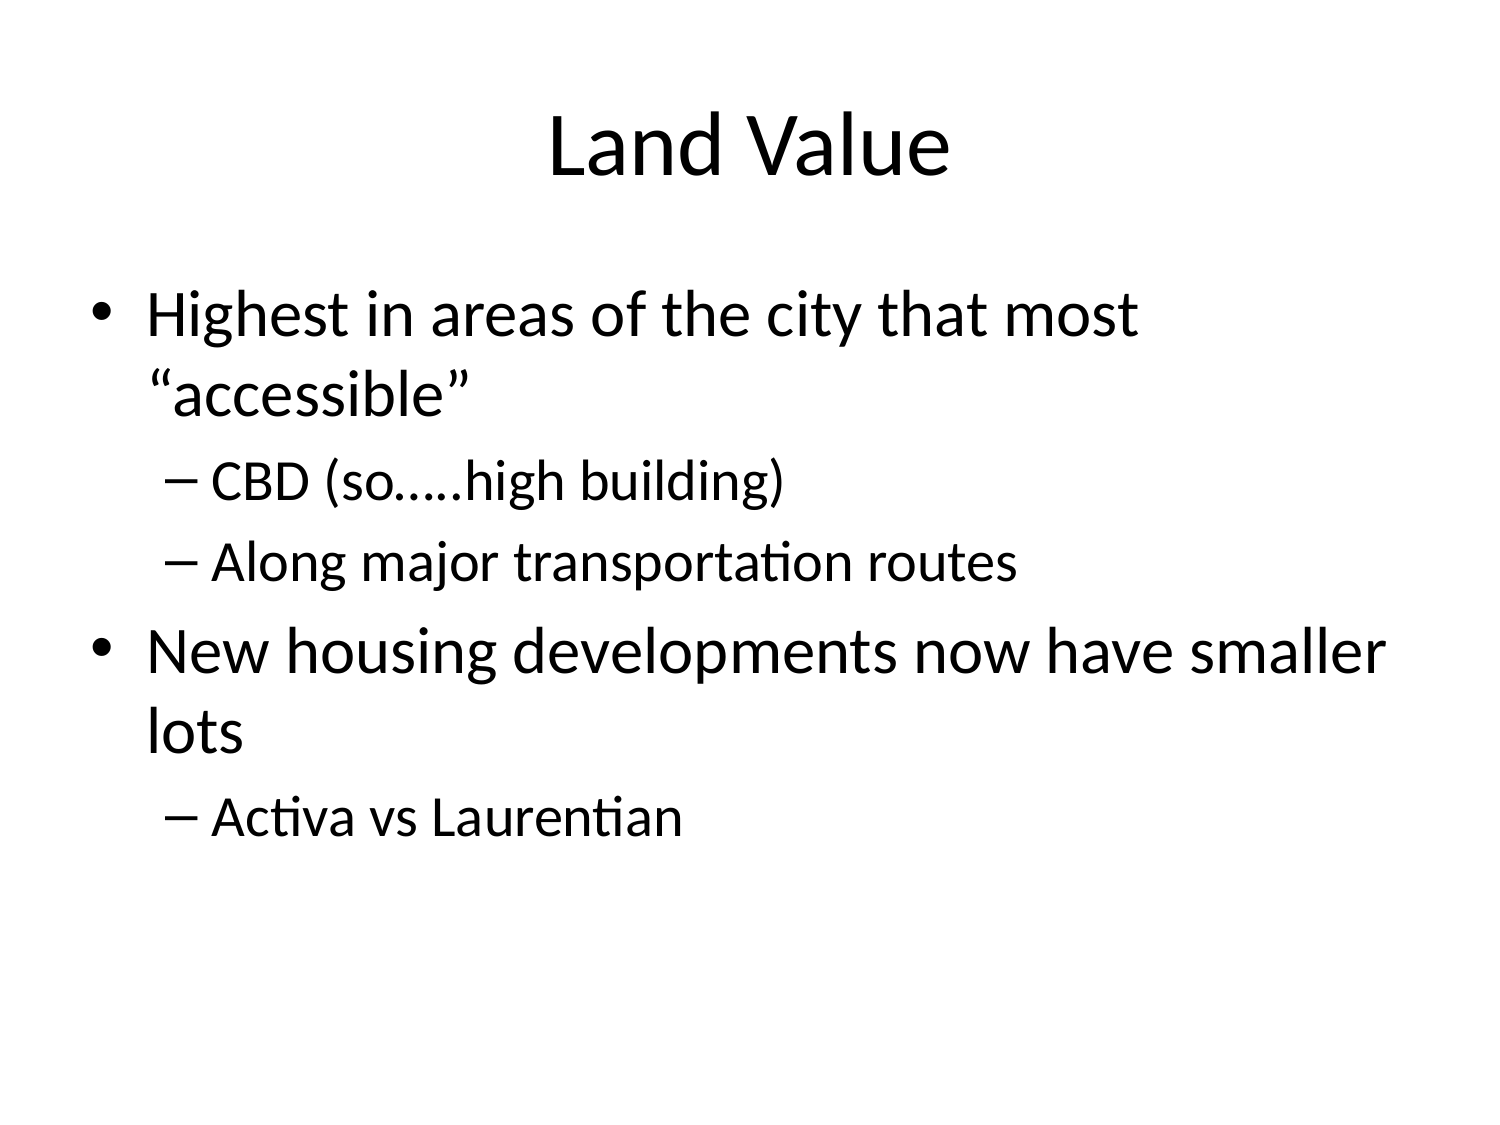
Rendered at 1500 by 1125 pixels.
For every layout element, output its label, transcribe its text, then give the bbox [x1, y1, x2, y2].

title Land Value [75, 45, 1425, 233]
list Highest in areas of the city that most “accessible” CBD (so…..high building) Along major transportation routes New housing developments now have smaller lots Activa vs Laurentian [75, 262, 1425, 1005]
